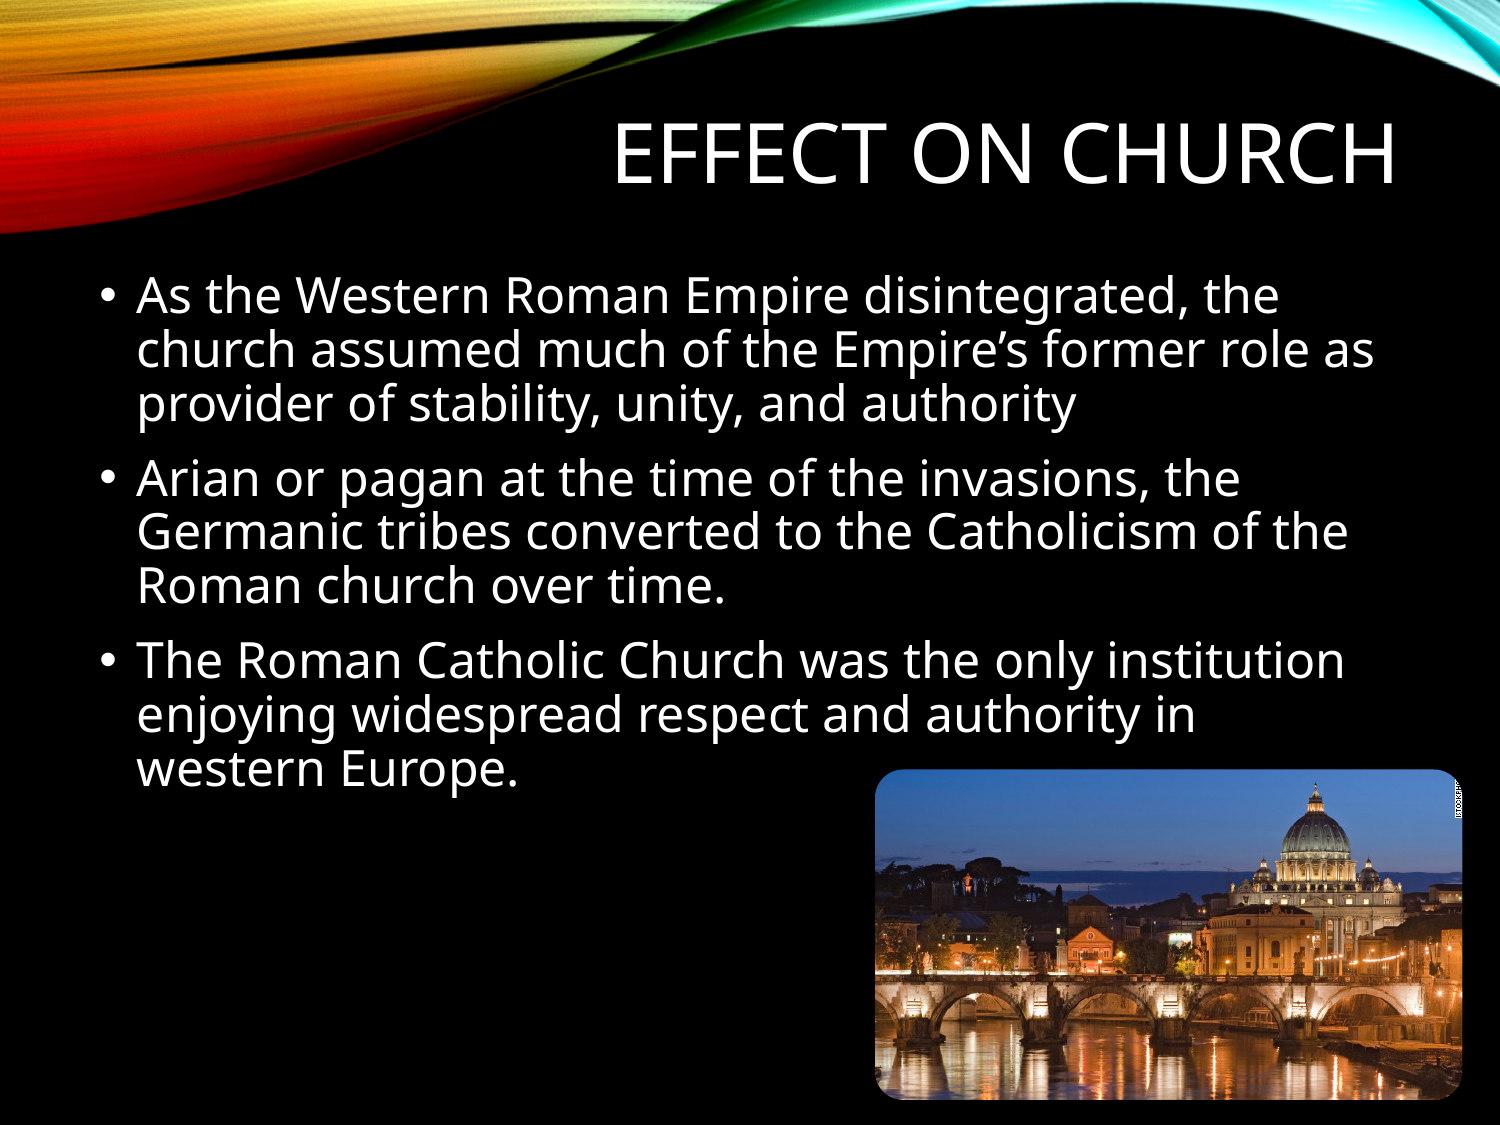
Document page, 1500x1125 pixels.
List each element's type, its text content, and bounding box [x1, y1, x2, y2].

picture [0, 0, 356, 237]
picture [874, 769, 1463, 1101]
list As the Western Roman Empire disintegrated, the church assumed much of the Empire’s former role as provider of stability, unity, and authority Arian or pagan at the time of the invasions, the Germanic tribes converted to the Catholicism of the Roman church over time. The Roman Catholic Church was the only institution enjoying widespread respect and authority in western Europe. [84, 262, 1416, 1021]
picture [1416, 0, 1500, 237]
title Effect on Church [356, 0, 1416, 262]
